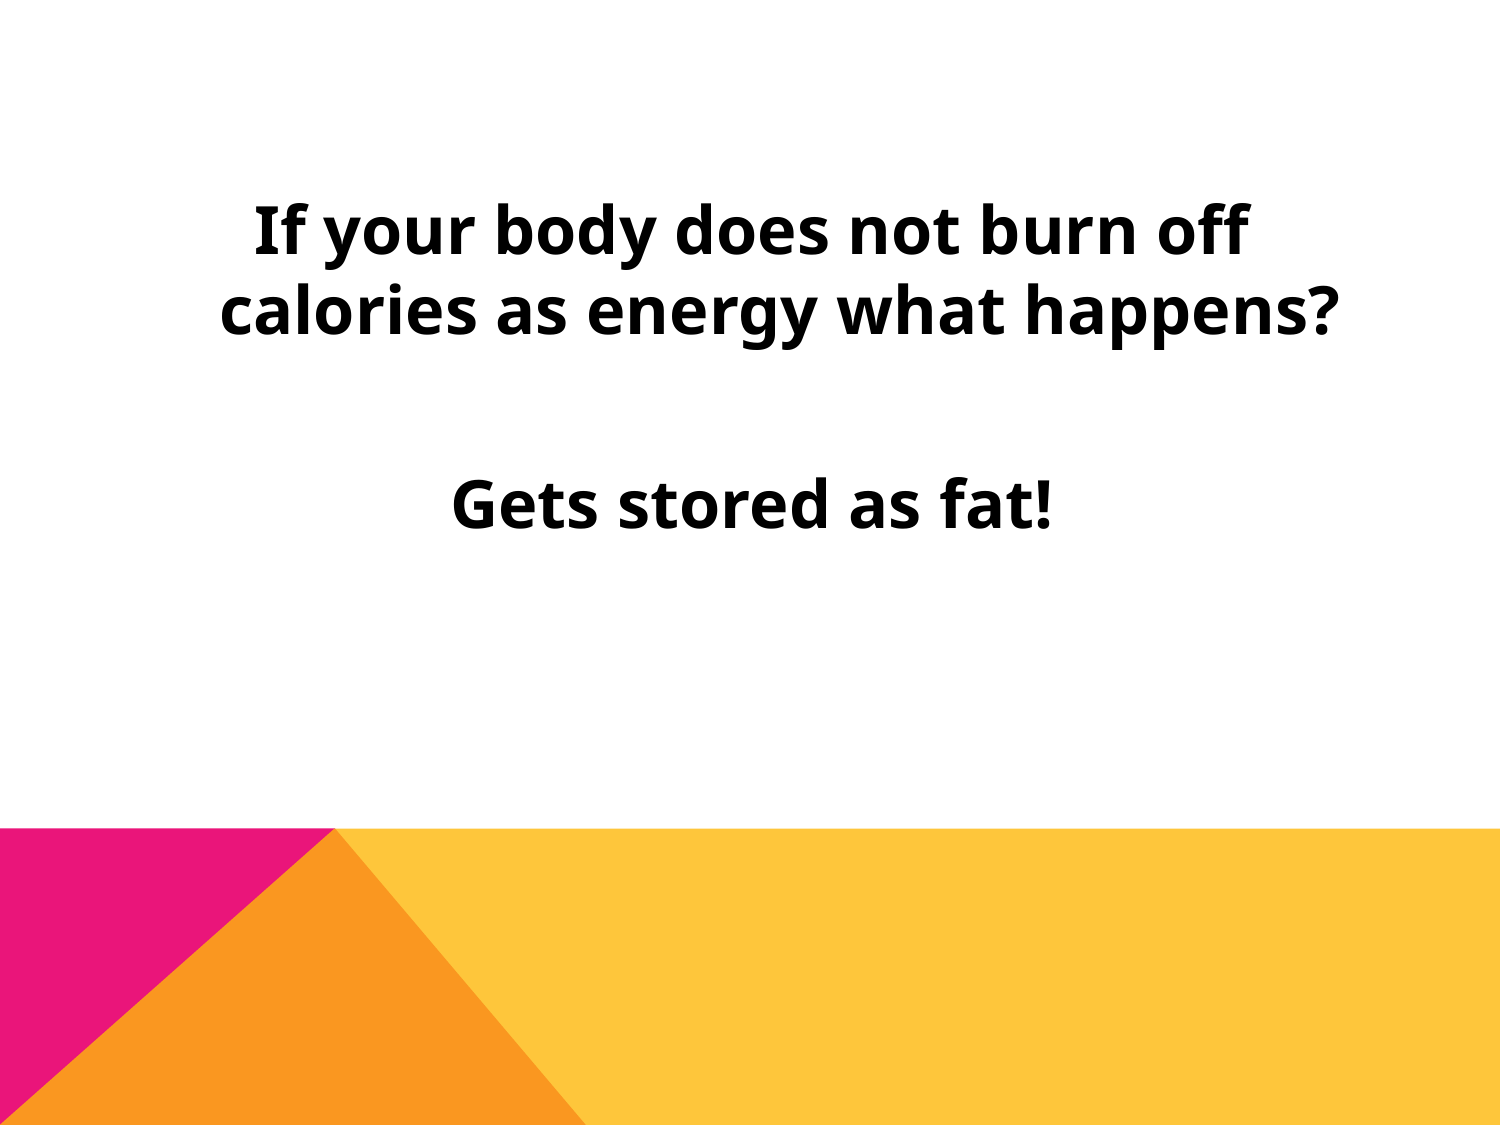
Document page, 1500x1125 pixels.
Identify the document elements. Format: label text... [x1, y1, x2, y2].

list If your body does not burn off calories as energy what happens? Gets stored as fat! [135, 180, 1369, 768]
